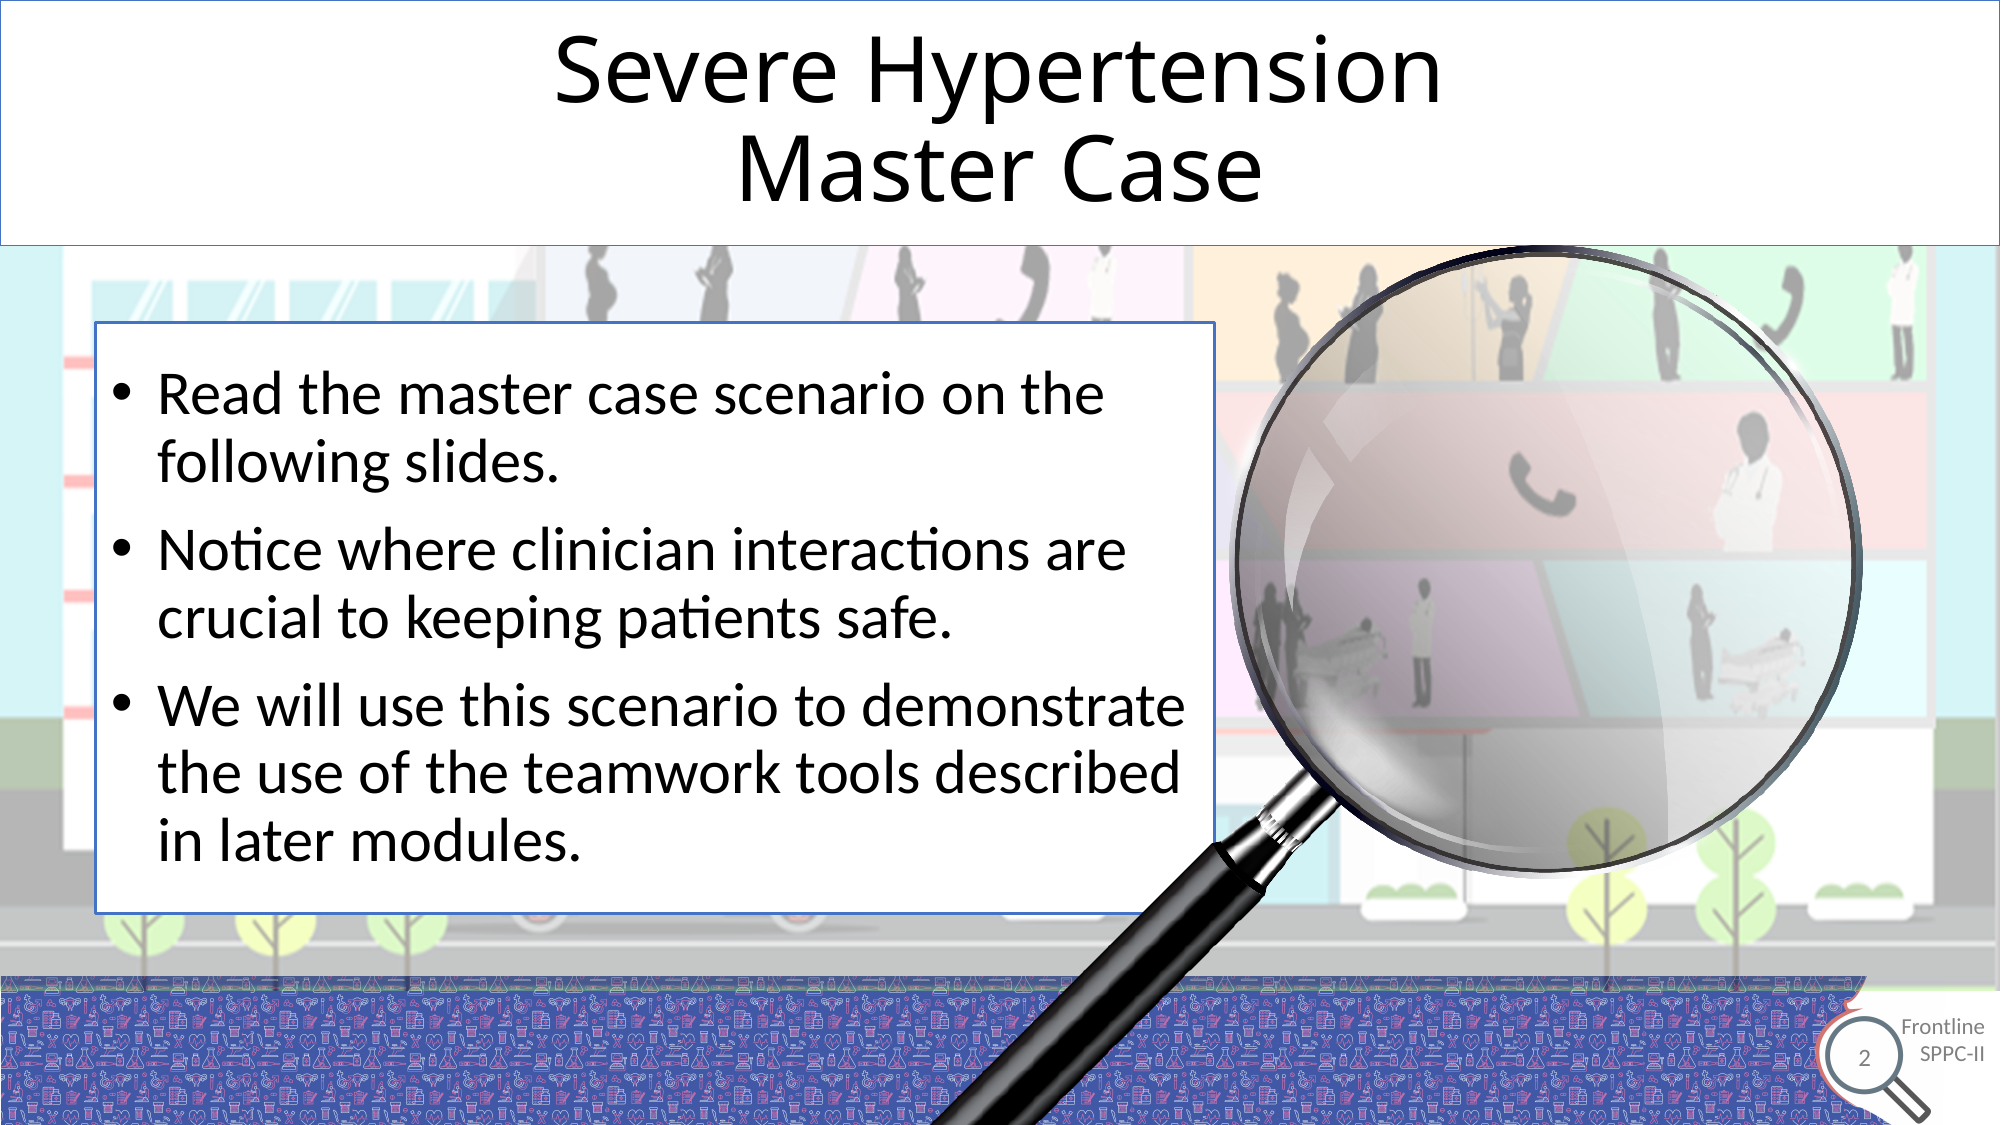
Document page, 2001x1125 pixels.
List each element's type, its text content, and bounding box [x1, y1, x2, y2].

text_box [1865, 246, 2000, 992]
picture [0, 245, 1992, 1125]
slide_number 2 [1865, 1026, 1900, 1087]
text_box [0, 246, 882, 992]
title Severe Hypertension Master Case [0, 0, 2000, 246]
text_box Read the master case scenario on the following slides. Notice where clinician interactions are crucial to keeping patients safe. We will use this scenario to demonstrate the use of the teamwork tools described in later modules. [95, 322, 882, 914]
